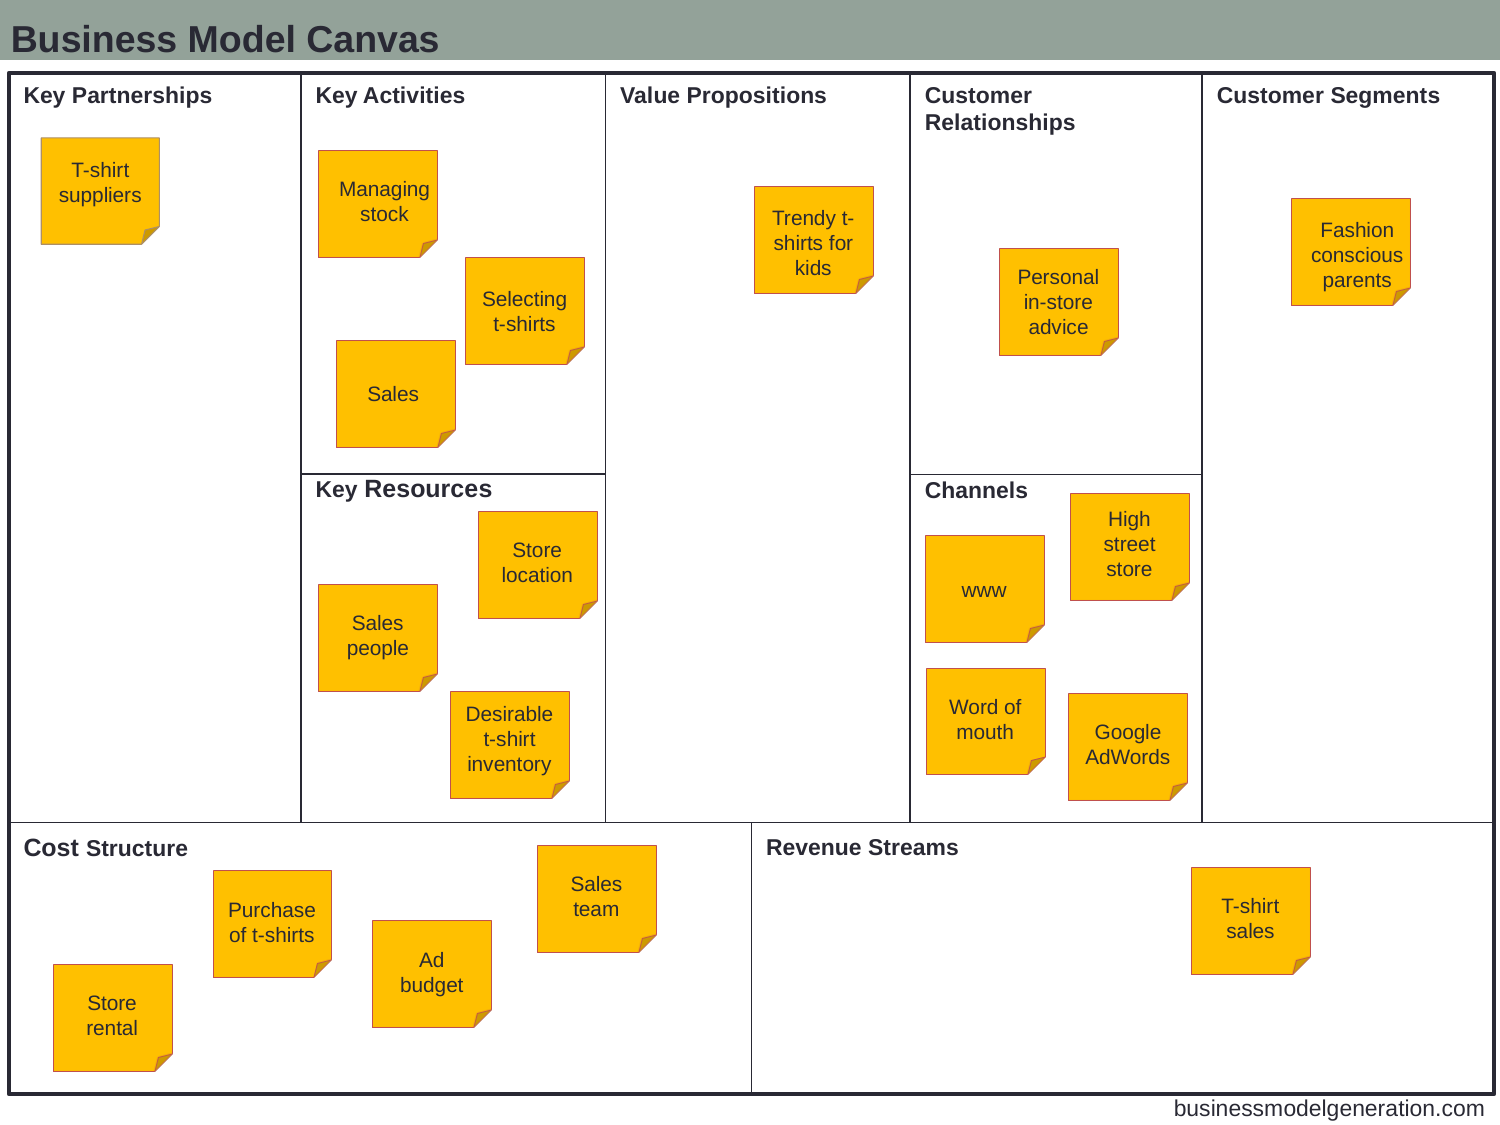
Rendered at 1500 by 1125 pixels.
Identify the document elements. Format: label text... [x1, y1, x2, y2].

picture [52, 964, 173, 1072]
picture [924, 535, 1045, 643]
picture [1191, 867, 1311, 975]
picture [1291, 198, 1411, 307]
picture [212, 870, 333, 978]
picture [1070, 493, 1190, 601]
picture [926, 667, 1046, 776]
picture [1068, 692, 1189, 801]
picture [450, 691, 570, 799]
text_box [0, 6, 1495, 1095]
picture [465, 256, 585, 365]
picture [999, 247, 1119, 356]
picture [336, 340, 456, 449]
picture [318, 149, 438, 258]
picture [754, 186, 874, 295]
text_box businessmodelgeneration.com [931, 1098, 1500, 1125]
picture [537, 845, 657, 953]
picture [318, 583, 439, 692]
picture [372, 920, 493, 1029]
picture [478, 511, 598, 619]
